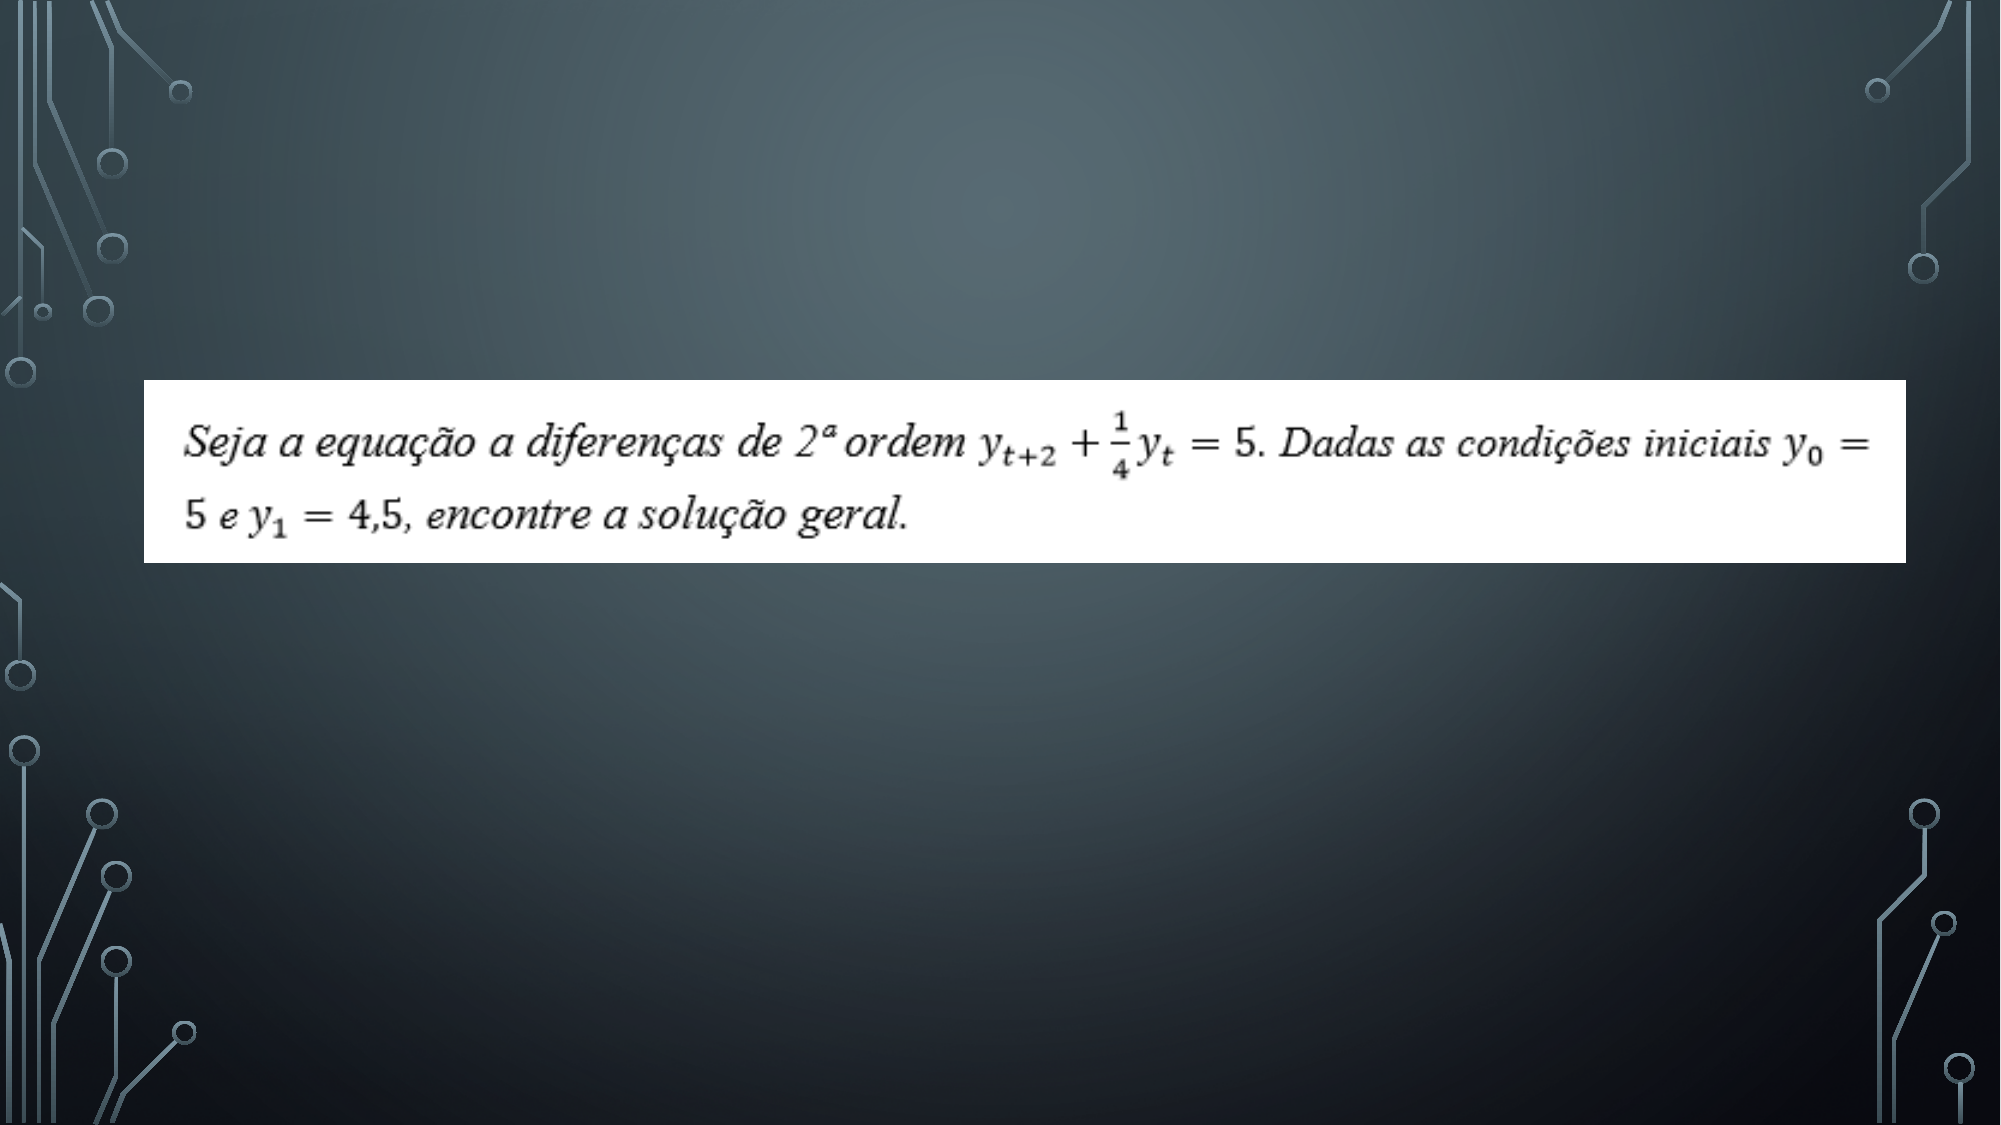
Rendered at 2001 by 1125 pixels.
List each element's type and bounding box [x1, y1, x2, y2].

picture [144, 379, 1906, 563]
